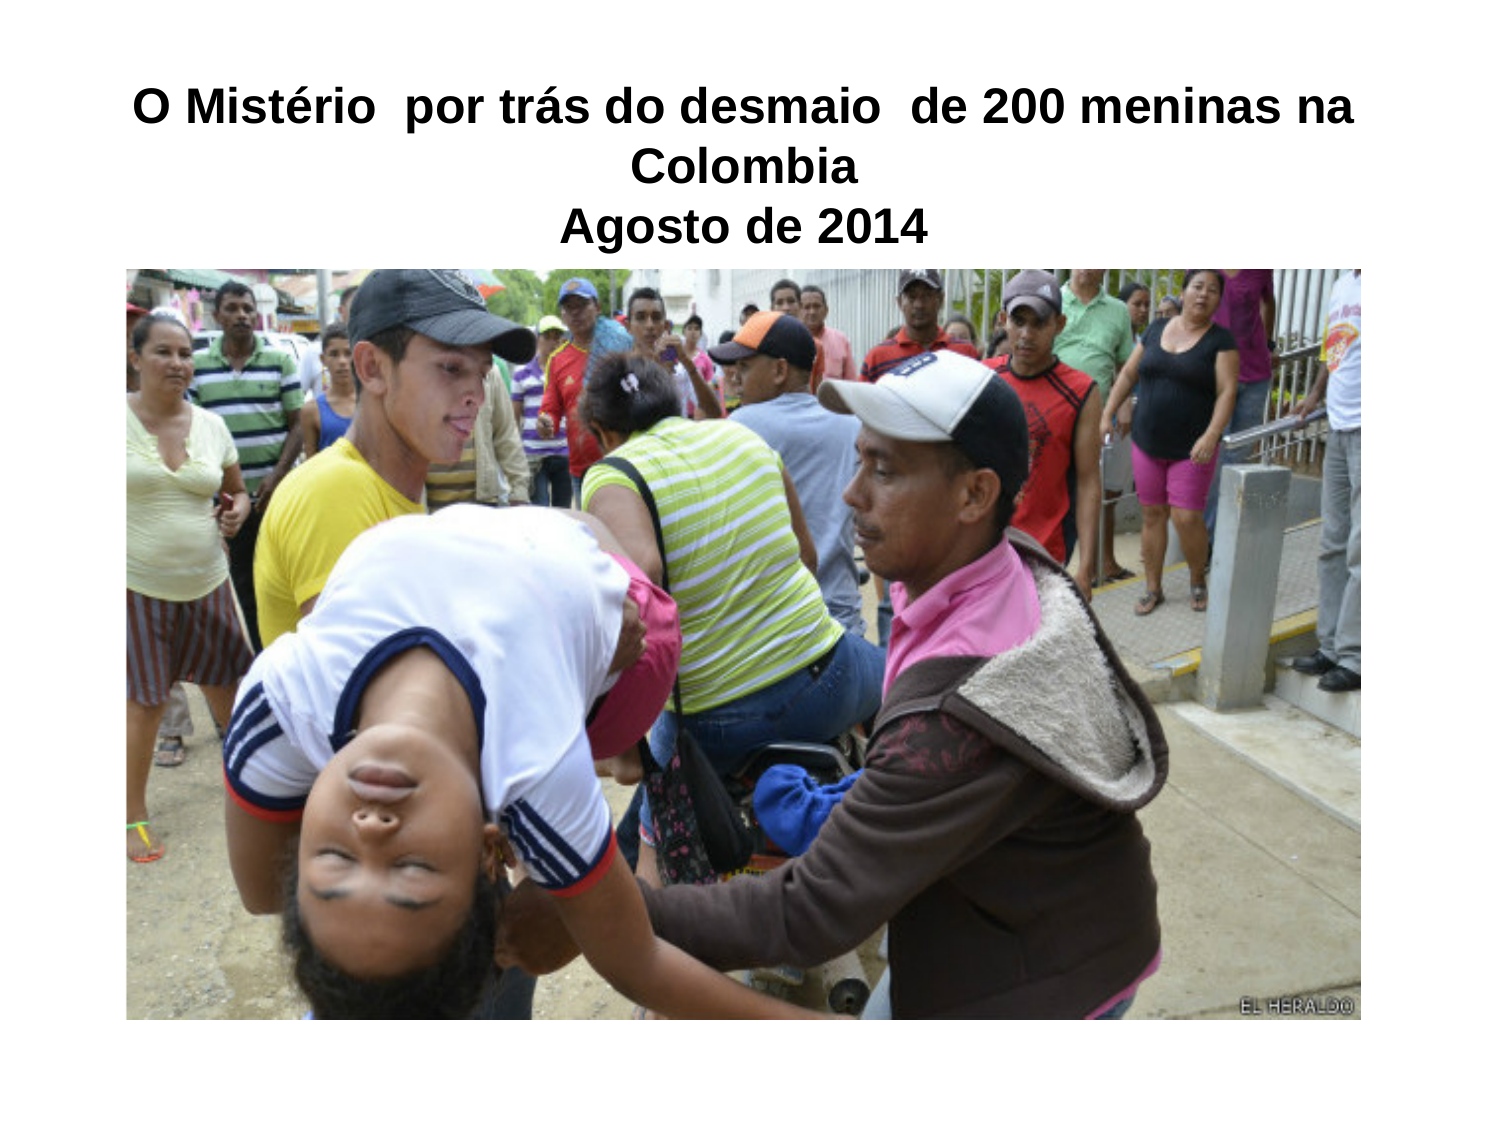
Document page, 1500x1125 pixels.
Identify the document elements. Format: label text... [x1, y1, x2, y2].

picture [116, 269, 1361, 1020]
text_box O Mistério por trás do desmaio de 200 meninas na Colombia Agosto de 2014 [81, 66, 1407, 262]
